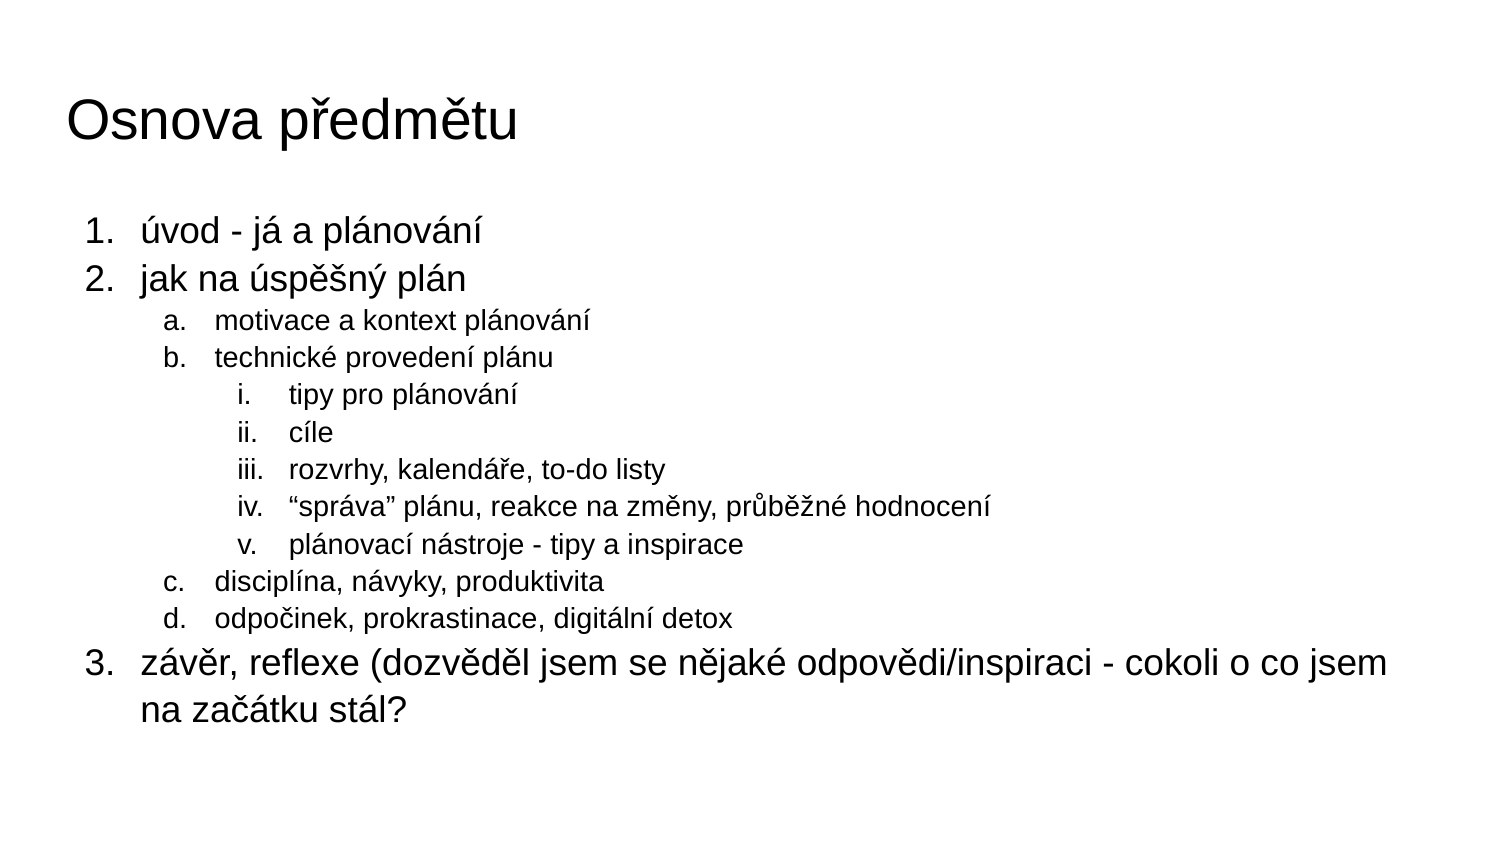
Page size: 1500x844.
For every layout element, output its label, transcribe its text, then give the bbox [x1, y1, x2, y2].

title Osnova předmětu [51, 72, 1449, 167]
list úvod - já a plánování jak na úspěšný plán motivace a kontext plánování technické provedení plánu tipy pro plánování cíle rozvrhy, kalendáře, to-do listy “správa” plánu, reakce na změny, průběžné hodnocení plánovací nástroje - tipy a inspirace disciplína, návyky, produktivita odpočinek, prokrastinace, digitální detox závěr, reflexe (dozvěděl jsem se nějaké odpovědi/inspiraci - cokoli o co jsem na začátku stál? [51, 189, 1449, 750]
